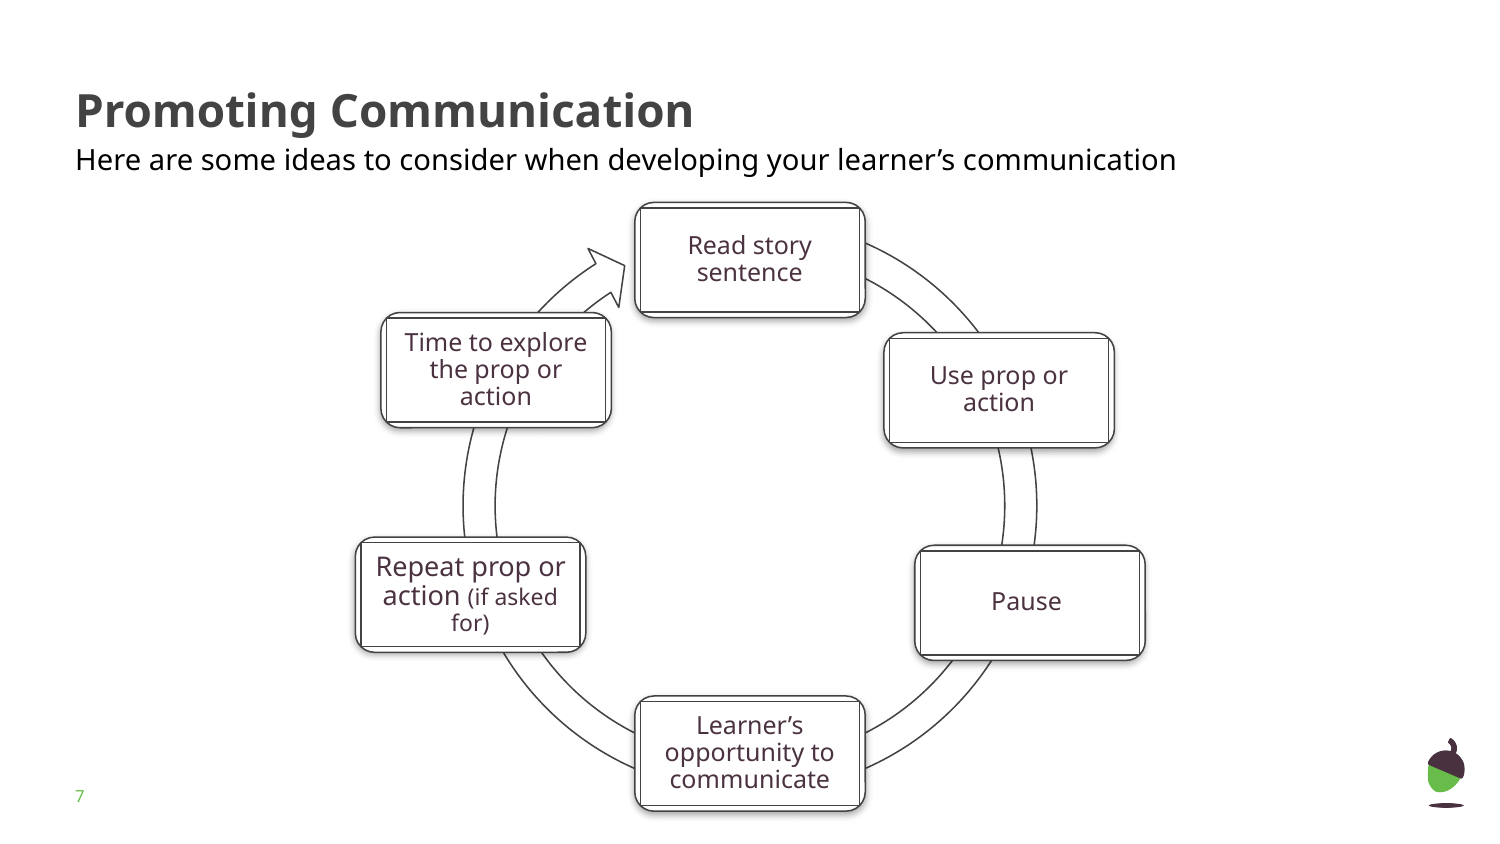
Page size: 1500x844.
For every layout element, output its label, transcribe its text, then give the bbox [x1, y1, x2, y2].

slide_number ‹#› [75, 786, 194, 816]
title Promoting Communication Here are some ideas to consider when developing your learner’s communication [75, 72, 1425, 207]
picture [1427, 738, 1465, 808]
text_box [355, 201, 1146, 812]
